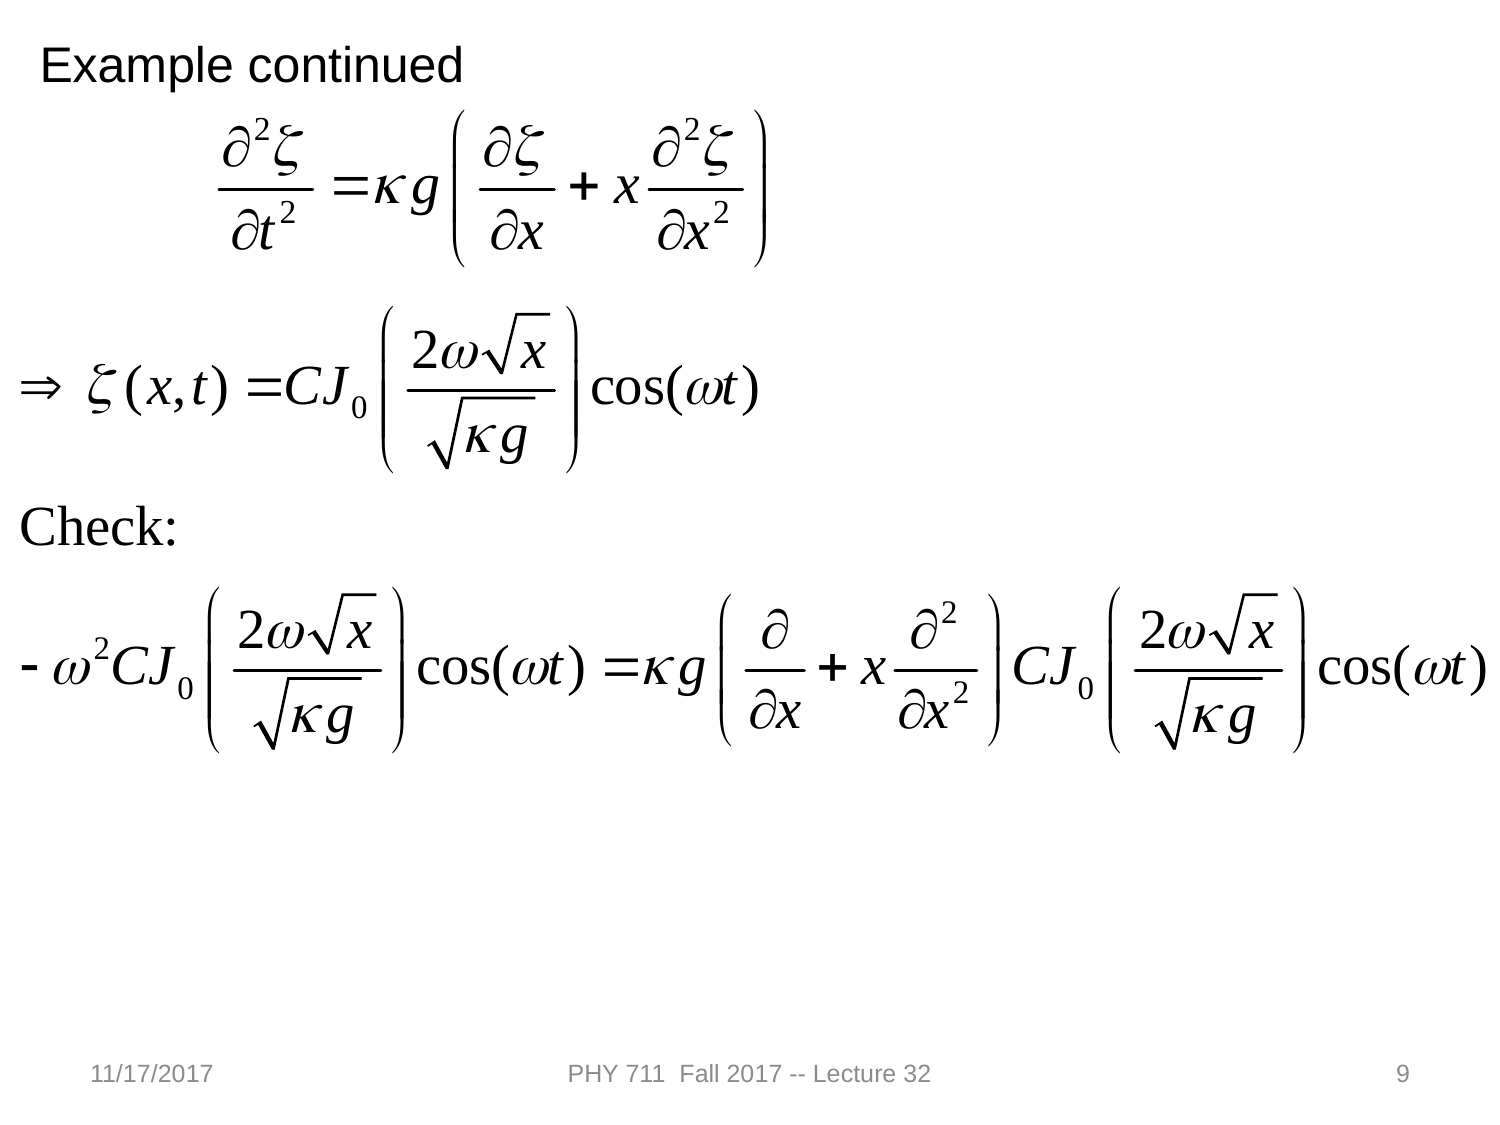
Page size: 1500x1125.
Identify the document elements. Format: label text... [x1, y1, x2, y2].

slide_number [75, 1042, 425, 1103]
text_box Example continued [24, 24, 1288, 100]
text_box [14, 299, 1500, 763]
footer PHY 711 Fall 2017 -- Lecture 32 [512, 1042, 988, 1103]
slide_number 9 [1074, 1042, 1425, 1103]
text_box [212, 100, 779, 279]
